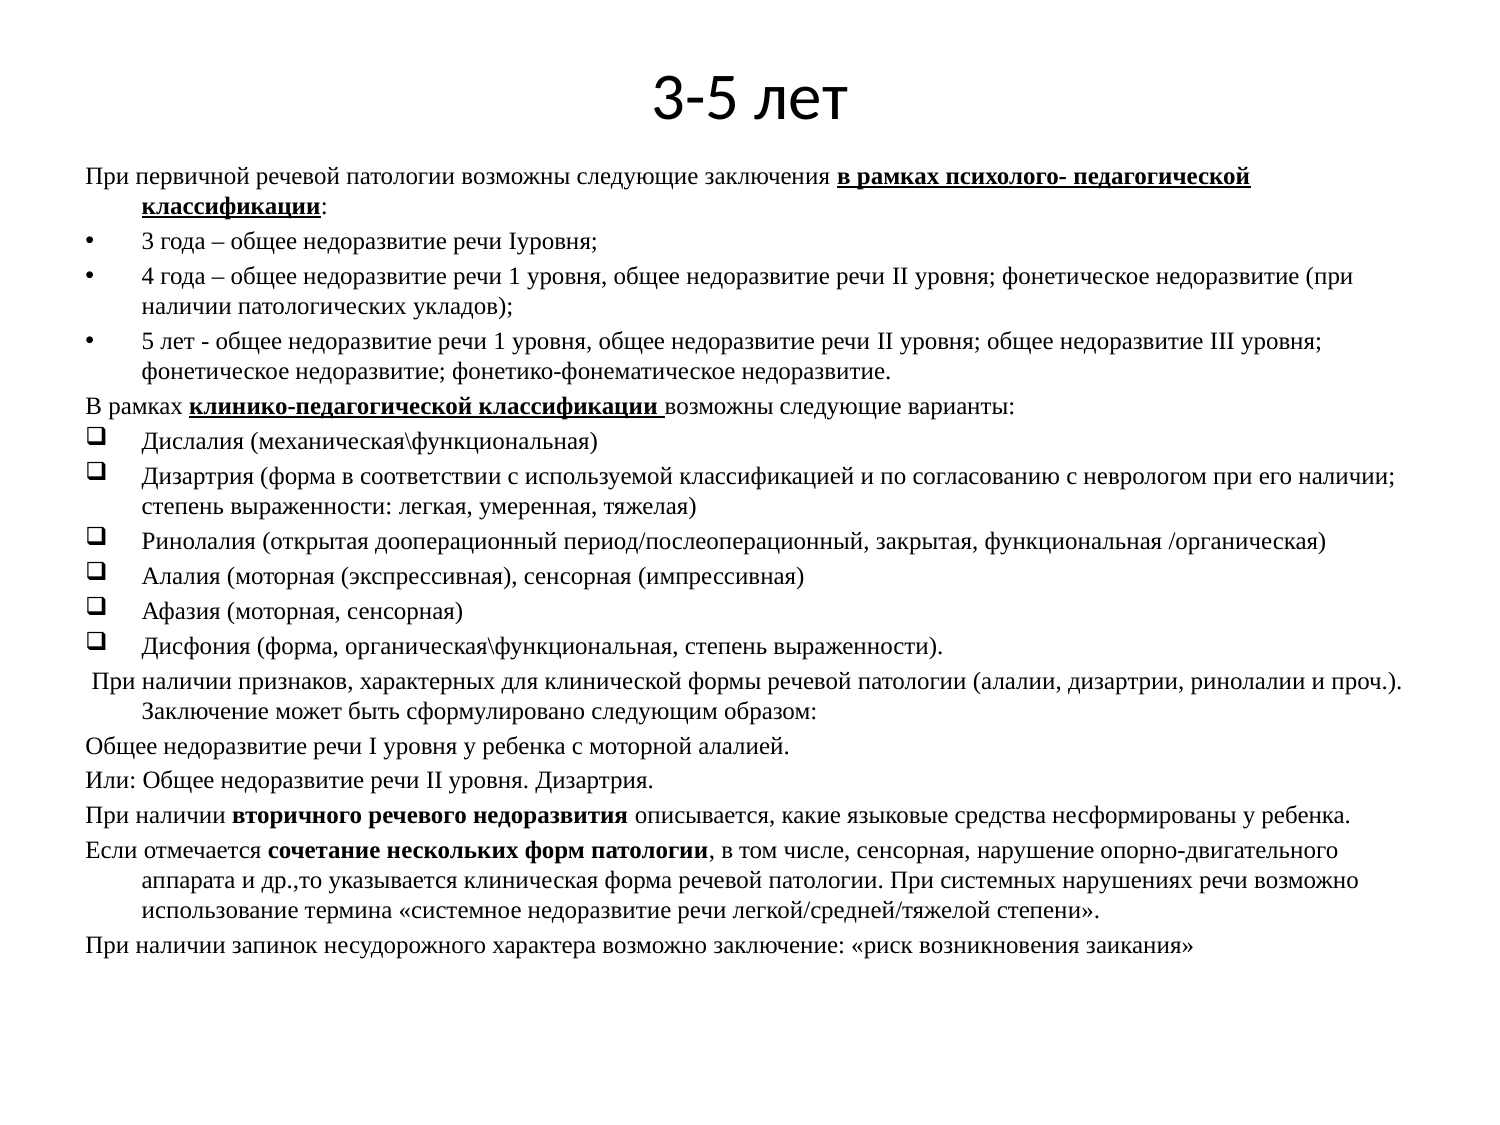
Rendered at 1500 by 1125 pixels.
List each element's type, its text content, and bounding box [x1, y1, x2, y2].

list При первичной речевой патологии возможны следующие заключения в рамках психолого- педагогической классификации: 3 года – общее недоразвитие речи Iуровня; 4 года – общее недоразвитие речи 1 уровня, общее недоразвитие речи II уровня; фонетическое недоразвитие (при наличии патологических укладов); 5 лет - общее недоразвитие речи 1 уровня, общее недоразвитие речи II уровня; общее недоразвитие III уровня; фонетическое недоразвитие; фонетико-фонематическое недоразвитие. В рамках клинико-педагогической классификации возможны следующие варианты: Дислалия (механическая\функциональная) Дизартрия (форма в соответствии с используемой классификацией и по согласованию с неврологом при его наличии; степень выраженности: легкая, умеренная, тяжелая) Ринолалия (открытая дооперационный период/послеоперационный, закрытая, функциональная /органическая) Алалия (моторная (экспрессивная), сенсорная (импрессивная) Афазия (моторная, сенсорная) Дисфония (форма, органическая\функциональная, степень выраженности). При наличии признаков, характерных для клинической формы речевой патологии (алалии, дизартрии, ринолалии и проч.). Заключение может быть сформулировано следующим образом: Общее недоразвитие речи I уровня у ребенка с моторной алалией. Или: Общее недоразвитие речи II уровня. Дизартрия. При наличии вторичного речевого недоразвития описывается, какие языковые средства несформированы у ребенка. Если отмечается сочетание нескольких форм патологии, в том числе, сенсорная, нарушение опорно-двигательного аппарата и др.,то указывается клиническая форма речевой патологии. При системных нарушениях речи возможно использование термина «системное недоразвитие речи легкой/средней/тяжелой степени». При наличии запинок несудорожного характера возможно заключение: «риск возникновения заикания» [70, 152, 1425, 1005]
title 3-5 лет [75, 45, 1425, 141]
